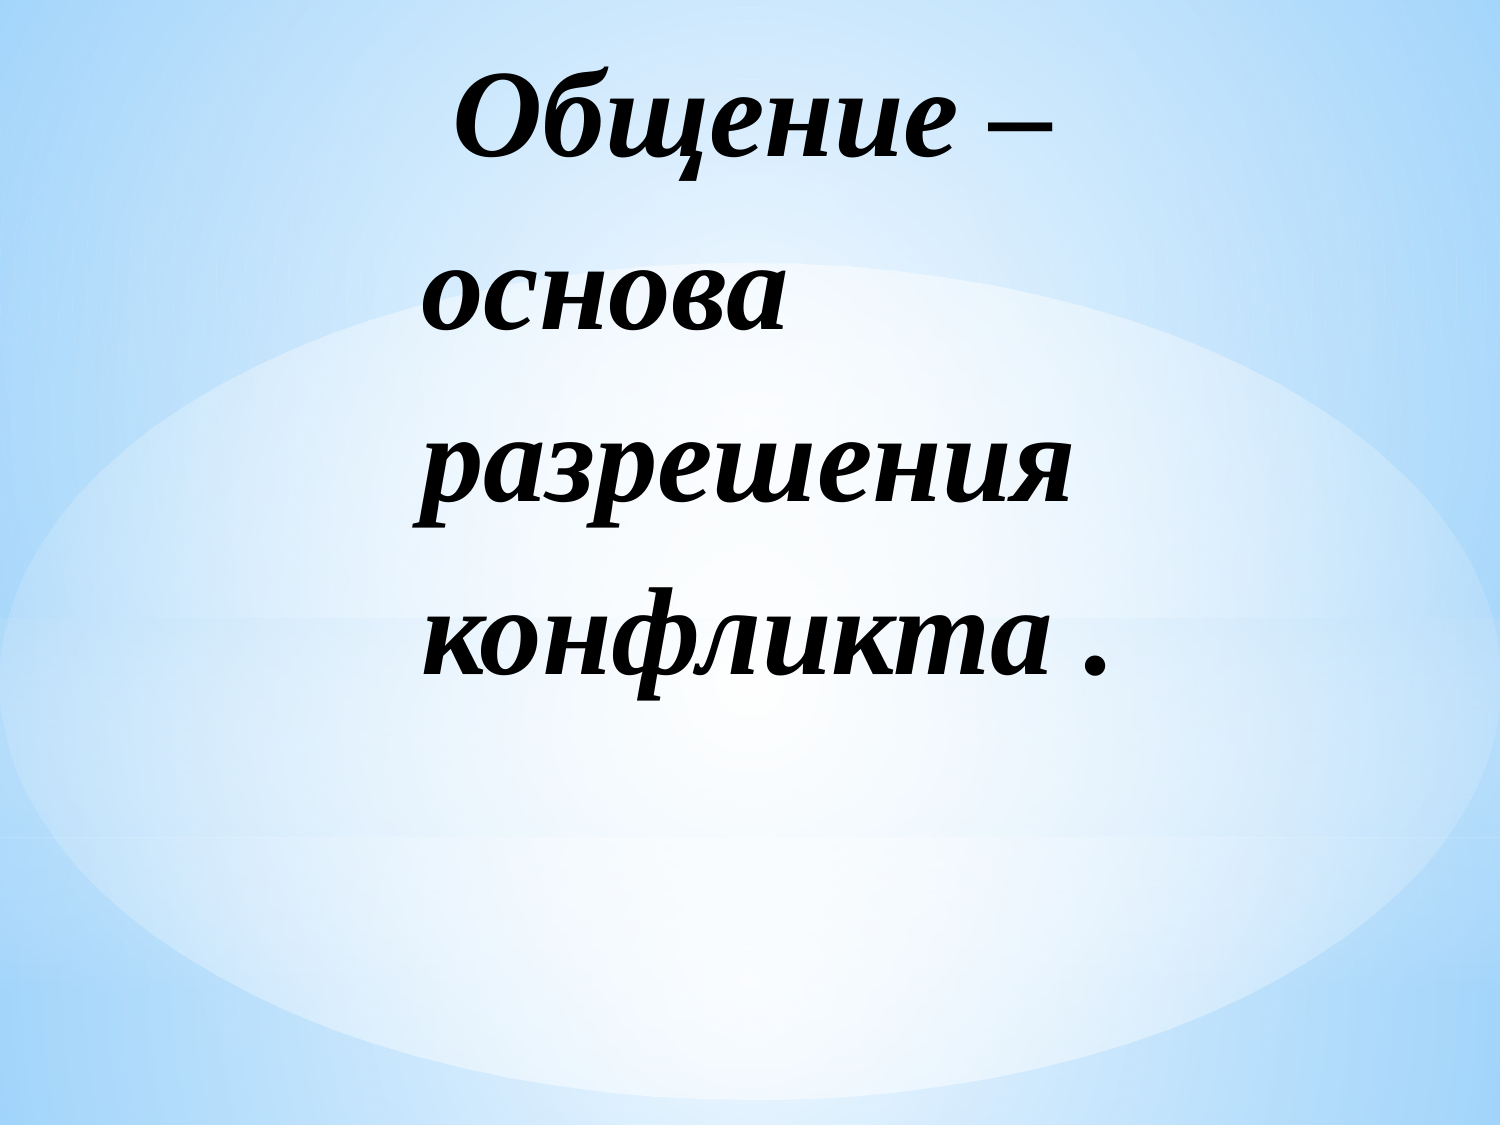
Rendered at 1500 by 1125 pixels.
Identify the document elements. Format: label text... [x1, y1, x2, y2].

text_box Общение – основа разрешения конфликта . [406, 1, 1157, 880]
